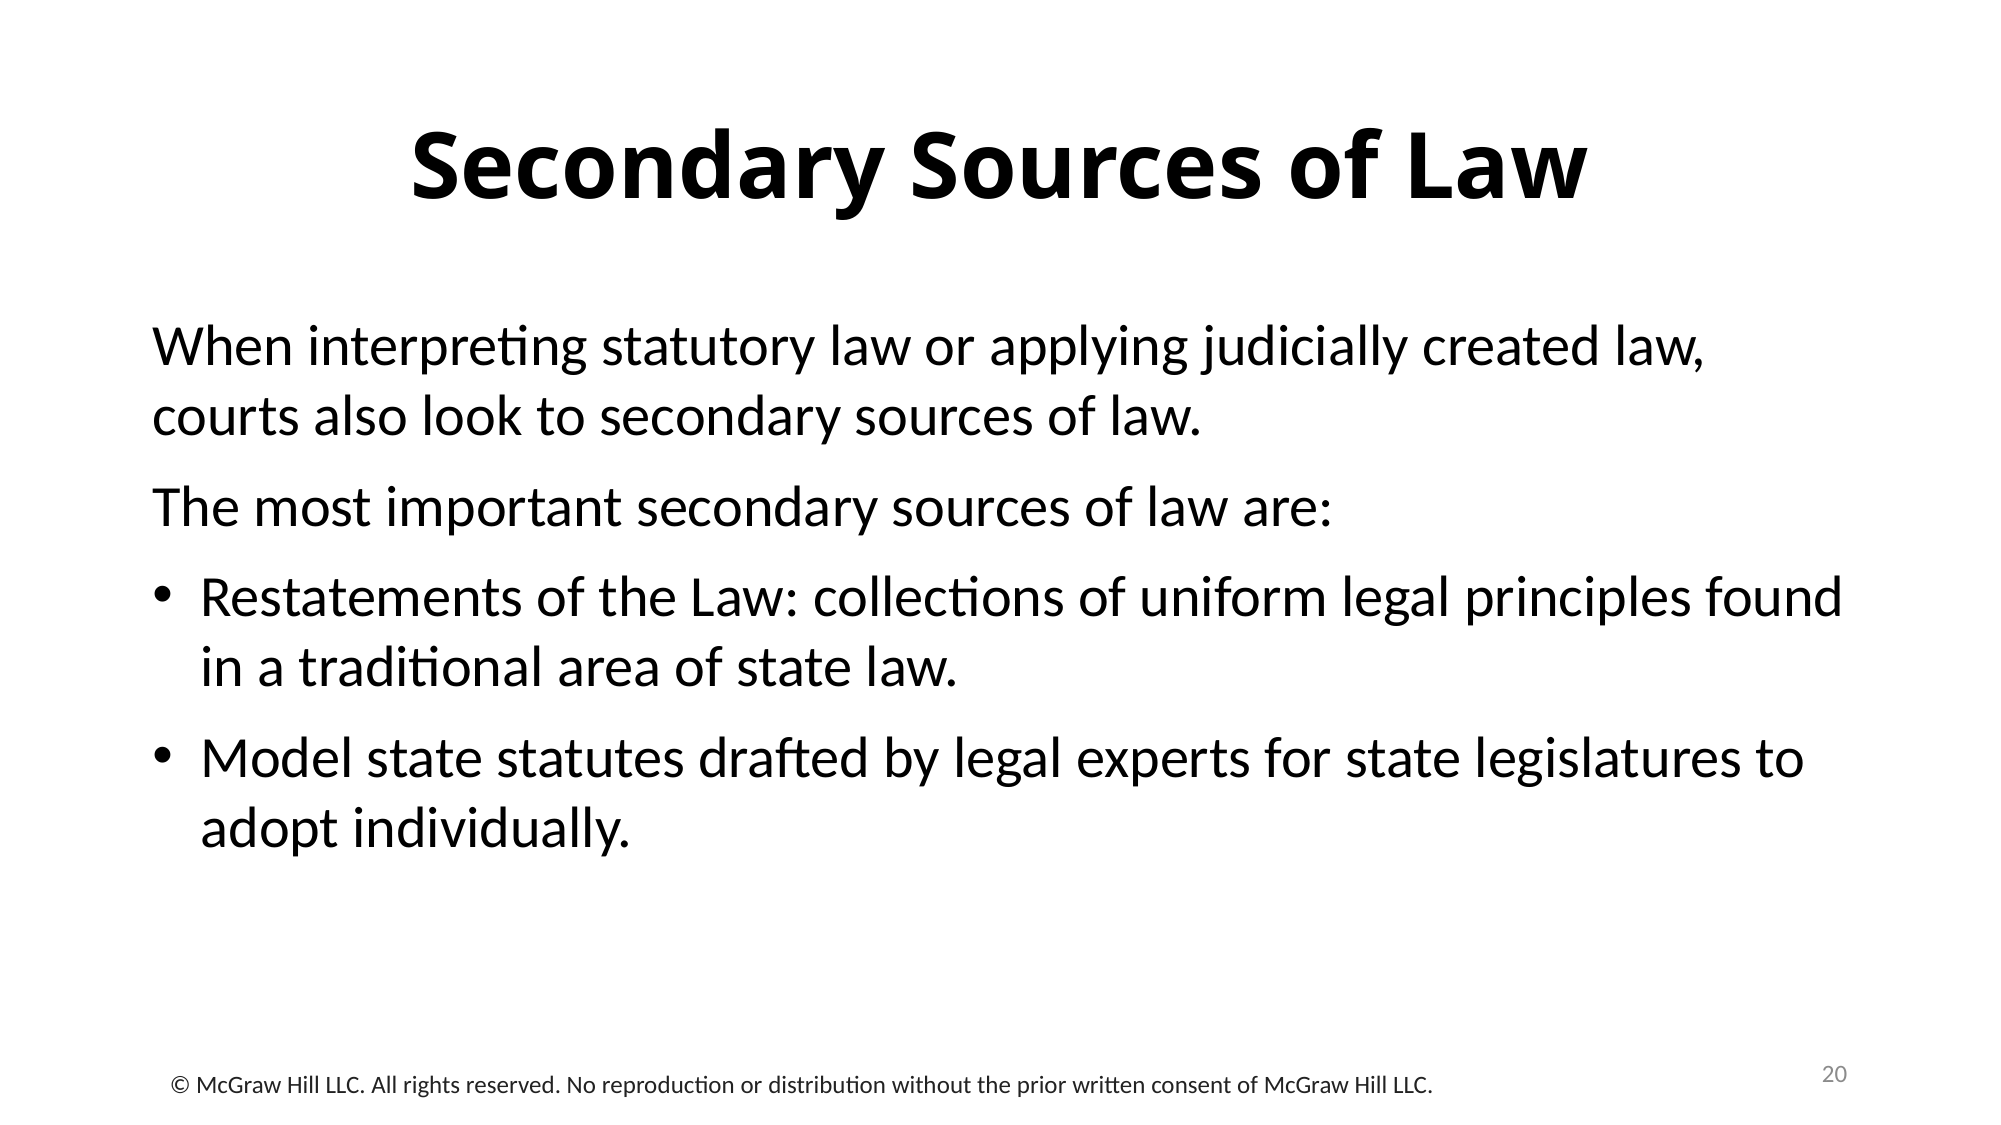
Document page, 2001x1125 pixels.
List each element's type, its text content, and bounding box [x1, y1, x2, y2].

title Secondary Sources of Law [137, 59, 1863, 278]
slide_number 20 [1778, 1042, 1863, 1103]
list When interpreting statutory law or applying judicially created law, courts also look to secondary sources of law. The most important secondary sources of law are: Restatements of the Law: collections of uniform legal principles found in a traditional area of state law. Model state statutes drafted by legal experts for state legislatures to adopt individually. [137, 299, 1863, 1014]
